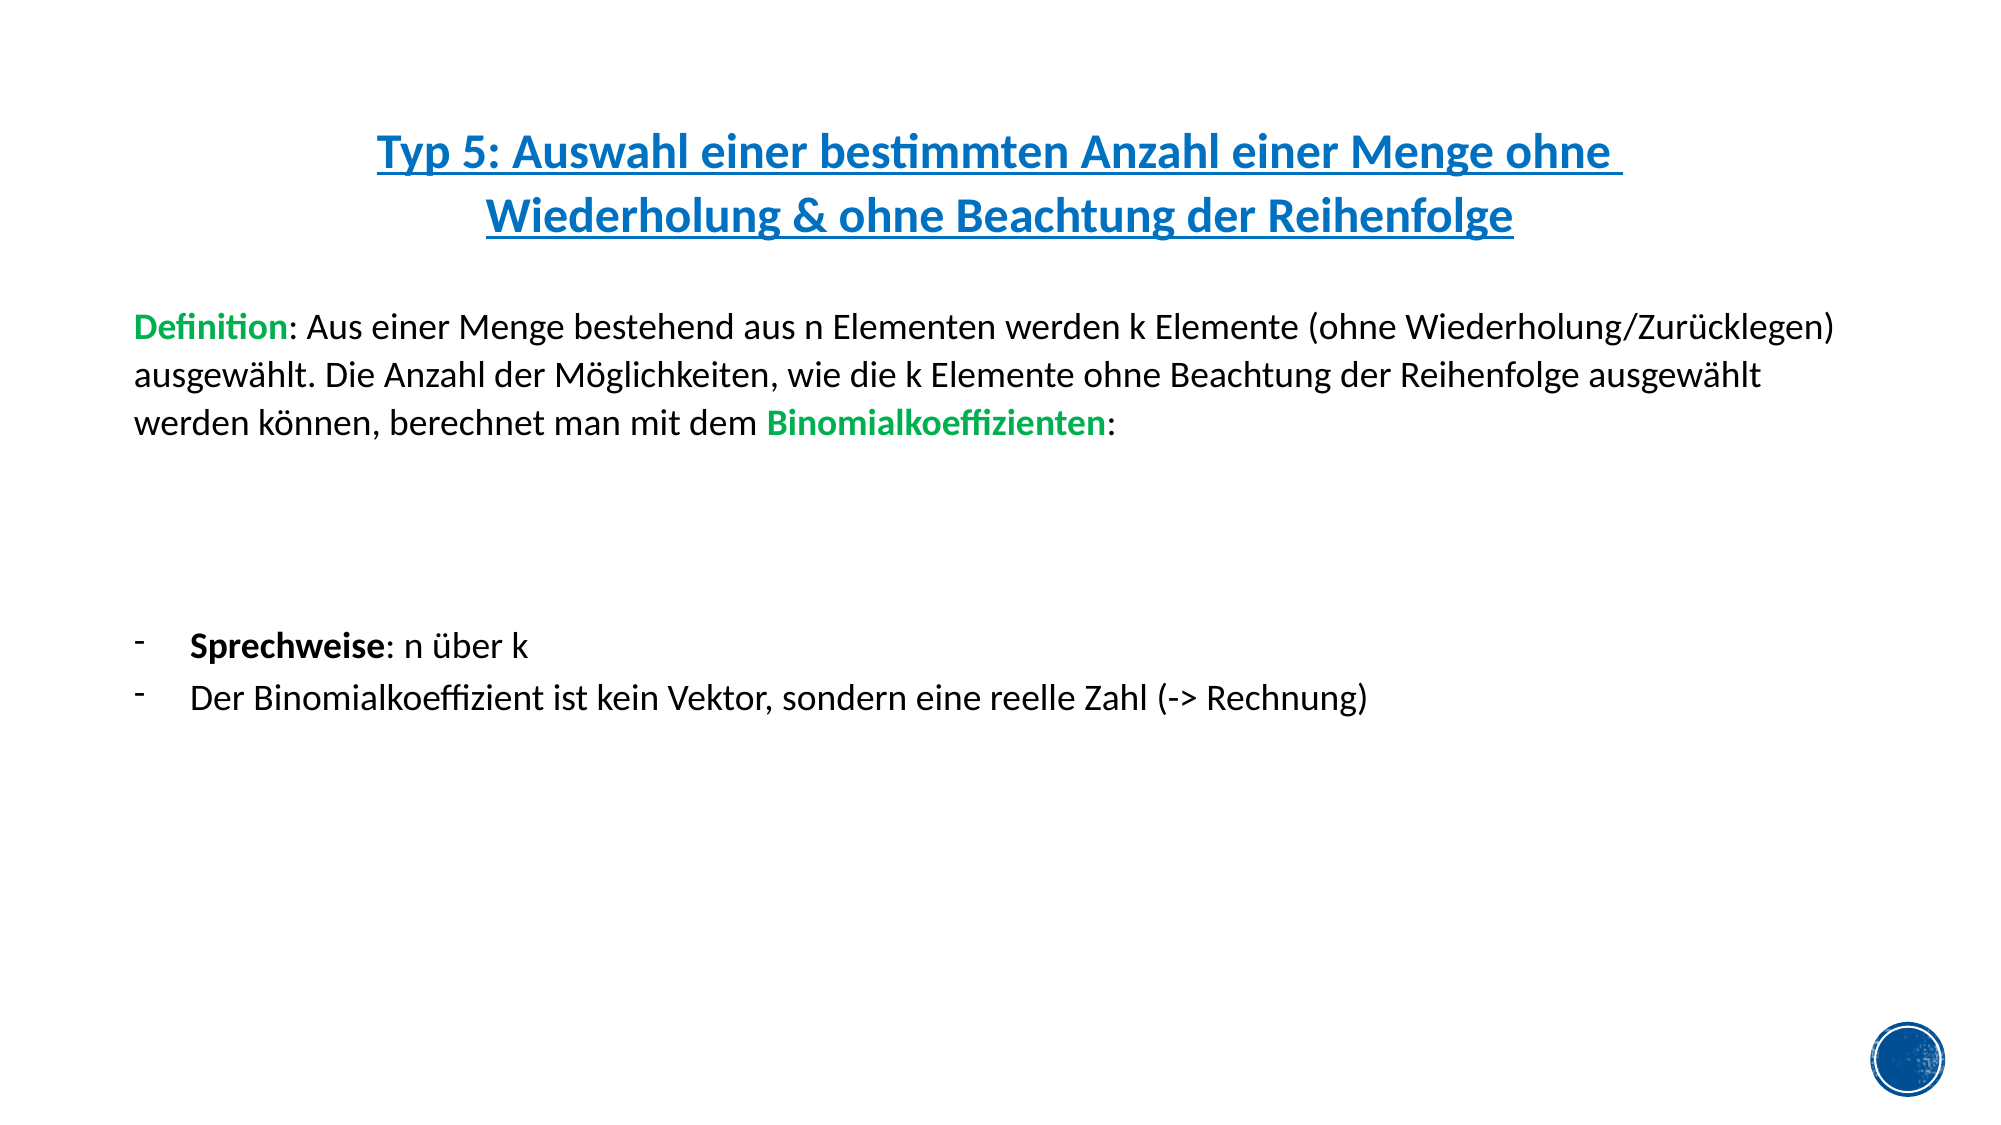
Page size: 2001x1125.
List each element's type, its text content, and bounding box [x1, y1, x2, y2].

text_box Typ 5: Auswahl einer bestimmten Anzahl einer Menge ohne Wiederholung & ohne Beachtung der Reihenfolge [128, 107, 1872, 251]
